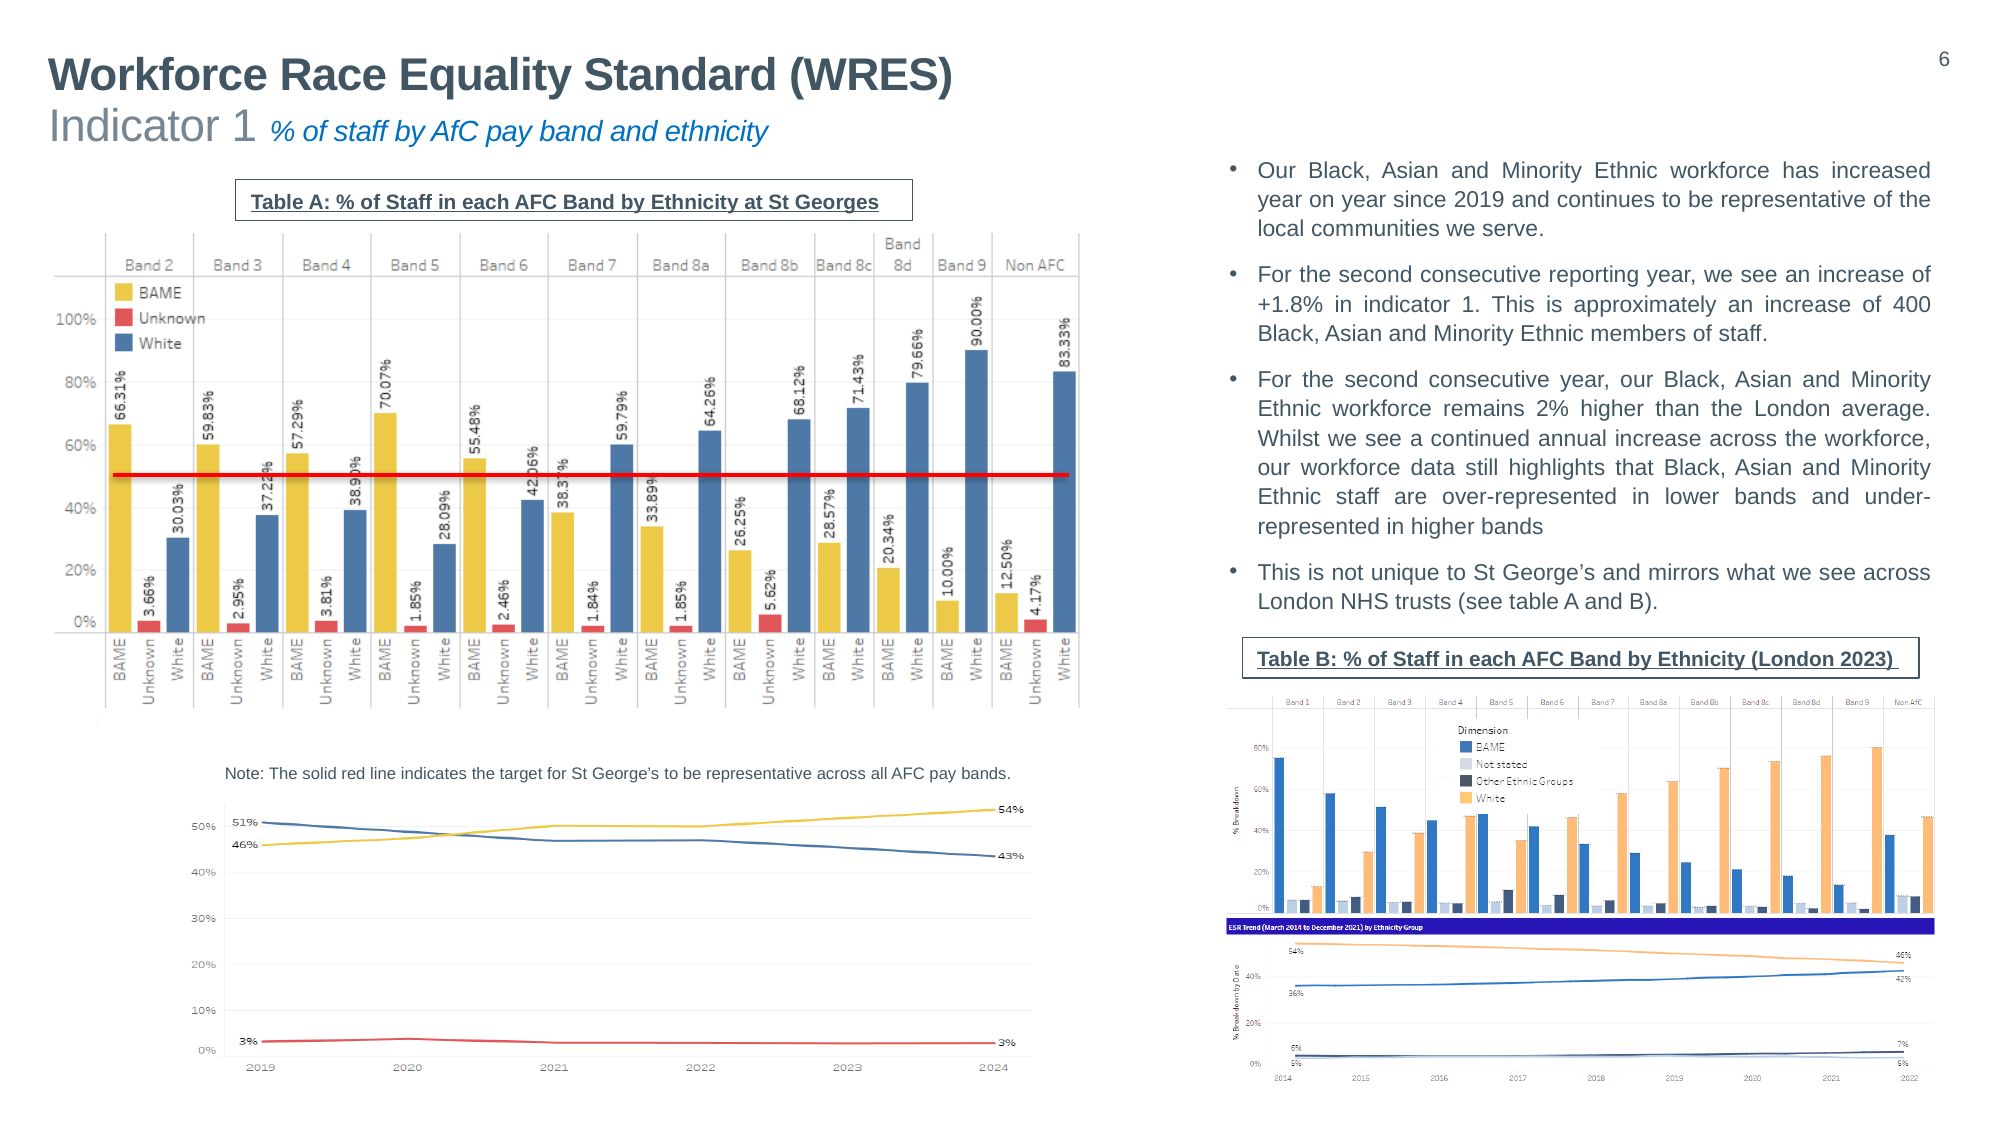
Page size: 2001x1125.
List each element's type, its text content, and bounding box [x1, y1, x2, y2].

text_box Table A: % of Staff in each AFC Band by Ethnicity at St Georges [234, 178, 915, 222]
text_box Our Black, Asian and Minority Ethnic workforce has increased year on year since 2019 and continues to be representative of the local communities we serve. For the second consecutive reporting year, we see an increase of +1.8% in indicator 1. This is approximately an increase of 400 Black, Asian and Minority Ethnic members of staff. For the second consecutive year, our Black, Asian and Minority Ethnic workforce remains 2% higher than the London average. Whilst we see a continued annual increase across the workforce, our workforce data still highlights that Black, Asian and Minority Ethnic staff are over-represented in lower bands and under-represented in higher bands This is not unique to St George’s and mirrors what we see across London NHS trusts (see table A and B). [1177, 145, 1947, 622]
text_box Table B: % of Staff in each AFC Band by Ethnicity (London 2023) [1240, 635, 1921, 680]
picture [51, 233, 1096, 723]
picture [187, 802, 1051, 1081]
list Indicator 1 % of staff by AfC pay band and ethnicity [48, 95, 1101, 175]
picture [1224, 693, 1938, 1088]
text_box [1775, 999, 1975, 1113]
text_box Note: The solid red line indicates the target for St George’s to be representative across all AFC pay bands. [118, 754, 1119, 791]
list Workforce Race Equality Standard (WRES) [47, 44, 1513, 96]
